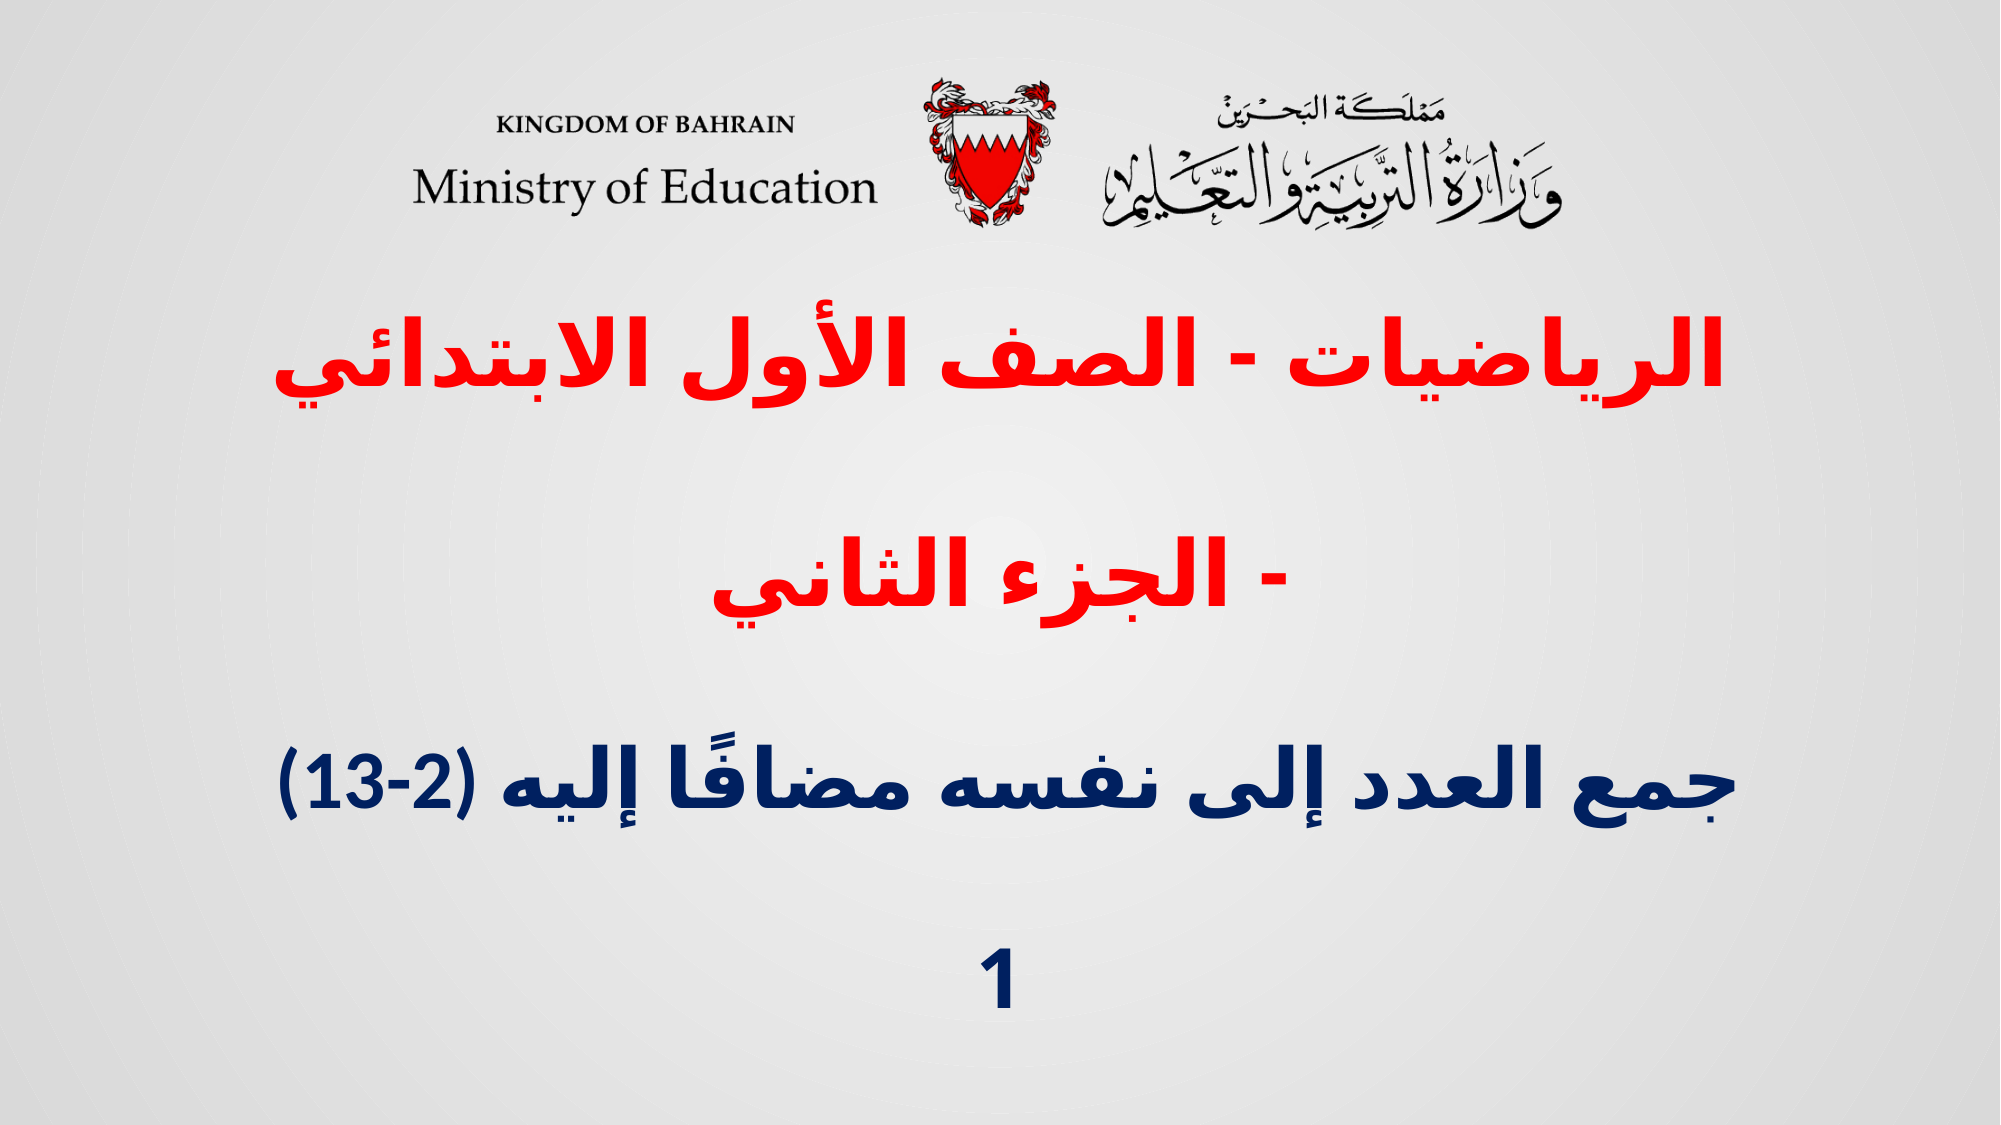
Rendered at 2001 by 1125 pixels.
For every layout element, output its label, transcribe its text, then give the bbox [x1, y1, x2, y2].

picture [399, 62, 1575, 257]
text_box الرياضيات - الصف الأول الابتدائي - الجزء الثاني (13-2) جمع العدد إلى نفسه مضافًا إليه 1 [229, 403, 1771, 806]
